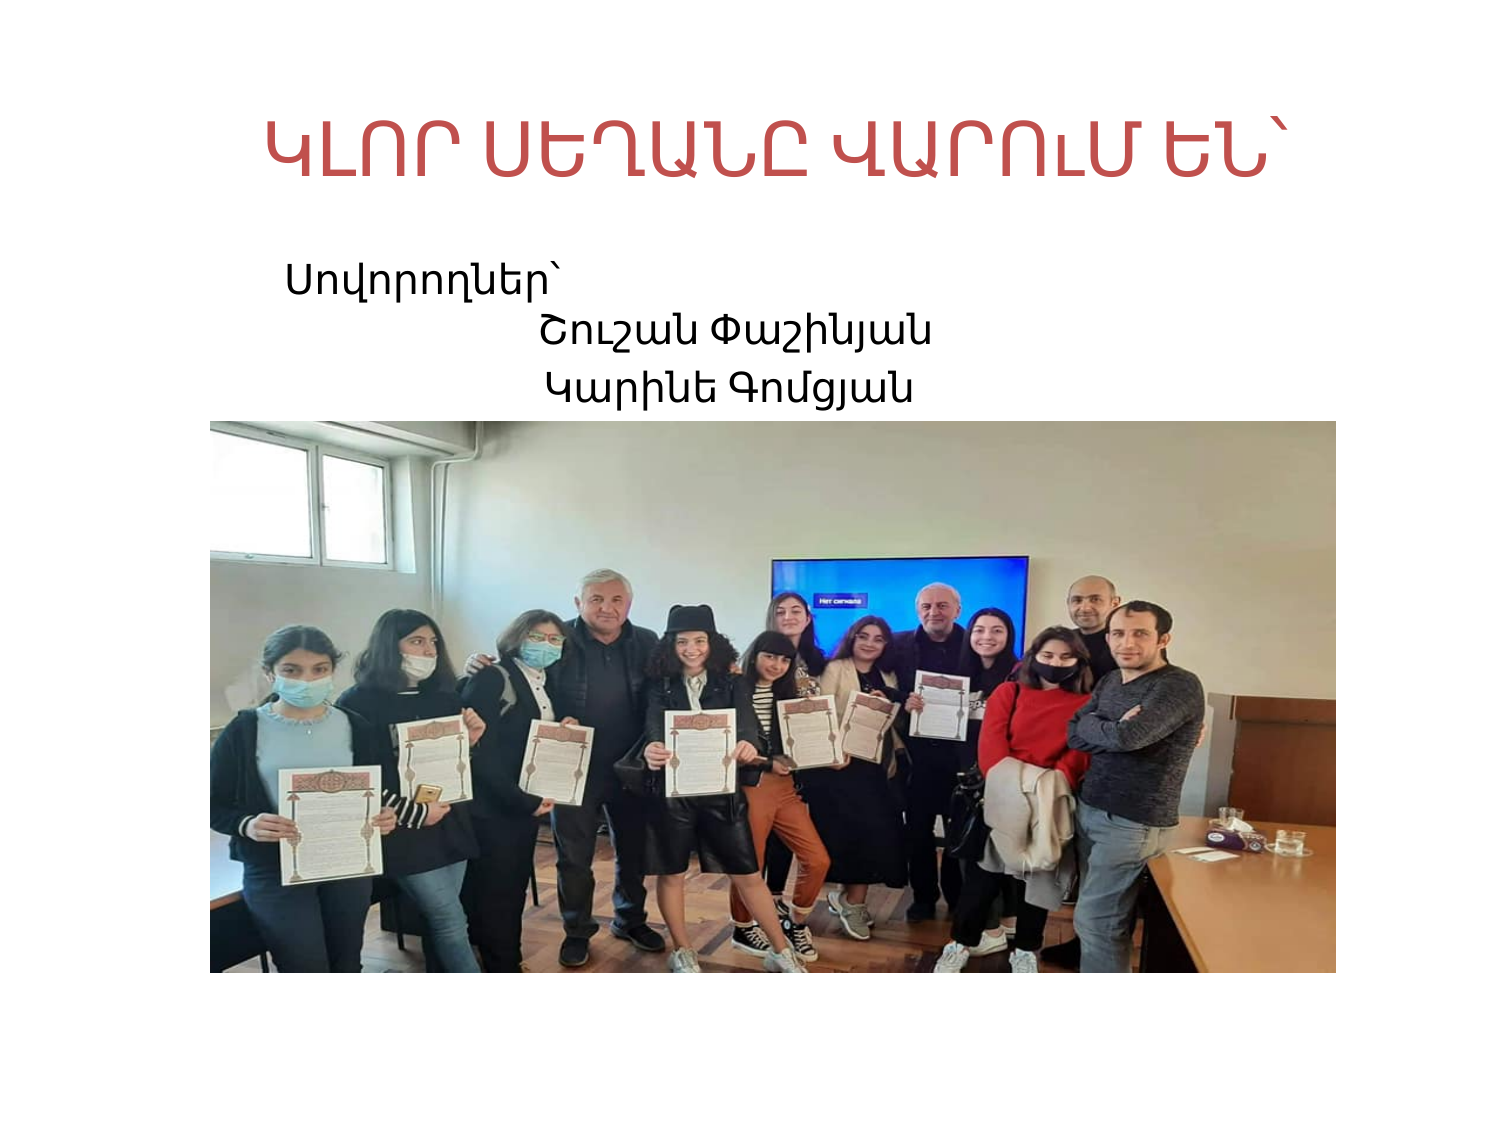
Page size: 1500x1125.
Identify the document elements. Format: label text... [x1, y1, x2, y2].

title ԿԼՈՐ ՍԵՂԱՆԸ ՎԱՐՈւՄ ԵՆ՝ [75, 70, 1425, 223]
picture [210, 421, 1337, 973]
list Սովորողներ՝ Շուշան Փաշինյան Կարինե Գոմցյան [75, 246, 1425, 422]
